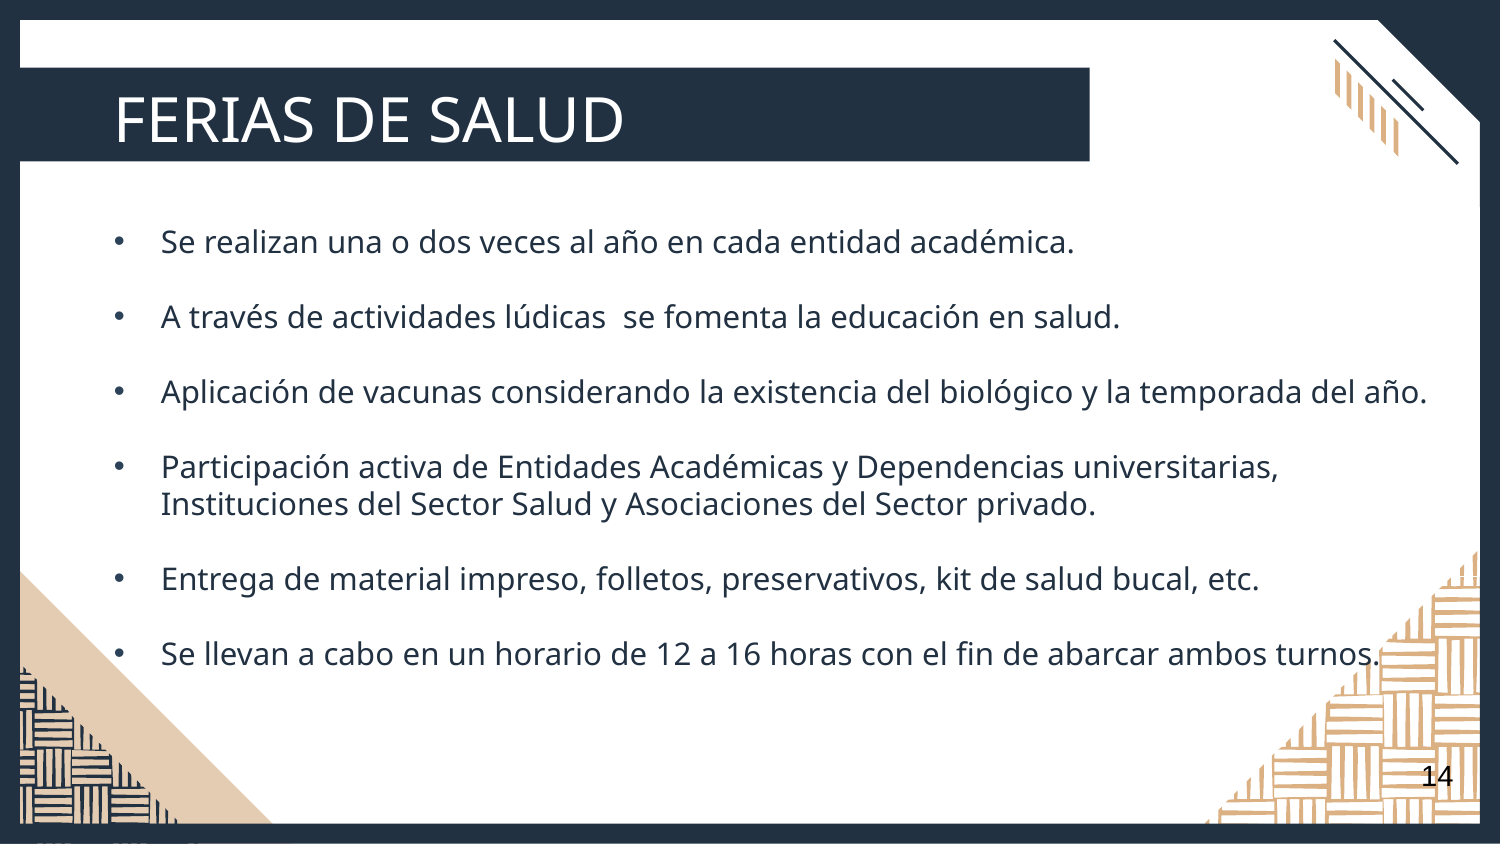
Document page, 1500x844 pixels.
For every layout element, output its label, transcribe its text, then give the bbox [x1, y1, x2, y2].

text_box 14 [1406, 749, 1484, 800]
text_box Se realizan una o dos veces al año en cada entidad académica. A través de actividades lúdicas se fomenta la educación en salud. Aplicación de vacunas considerando la existencia del biológico y la temporada del año. Participación activa de Entidades Académicas y Dependencias universitarias, Instituciones del Sector Salud y Asociaciones del Sector privado. Entrega de material impreso, folletos, preservativos, kit de salud bucal, etc. Se llevan a cabo en un horario de 12 a 16 horas con el fin de abarcar ambos turnos. [98, 207, 1480, 577]
title FERIAS DE SALUD [98, 70, 1378, 165]
